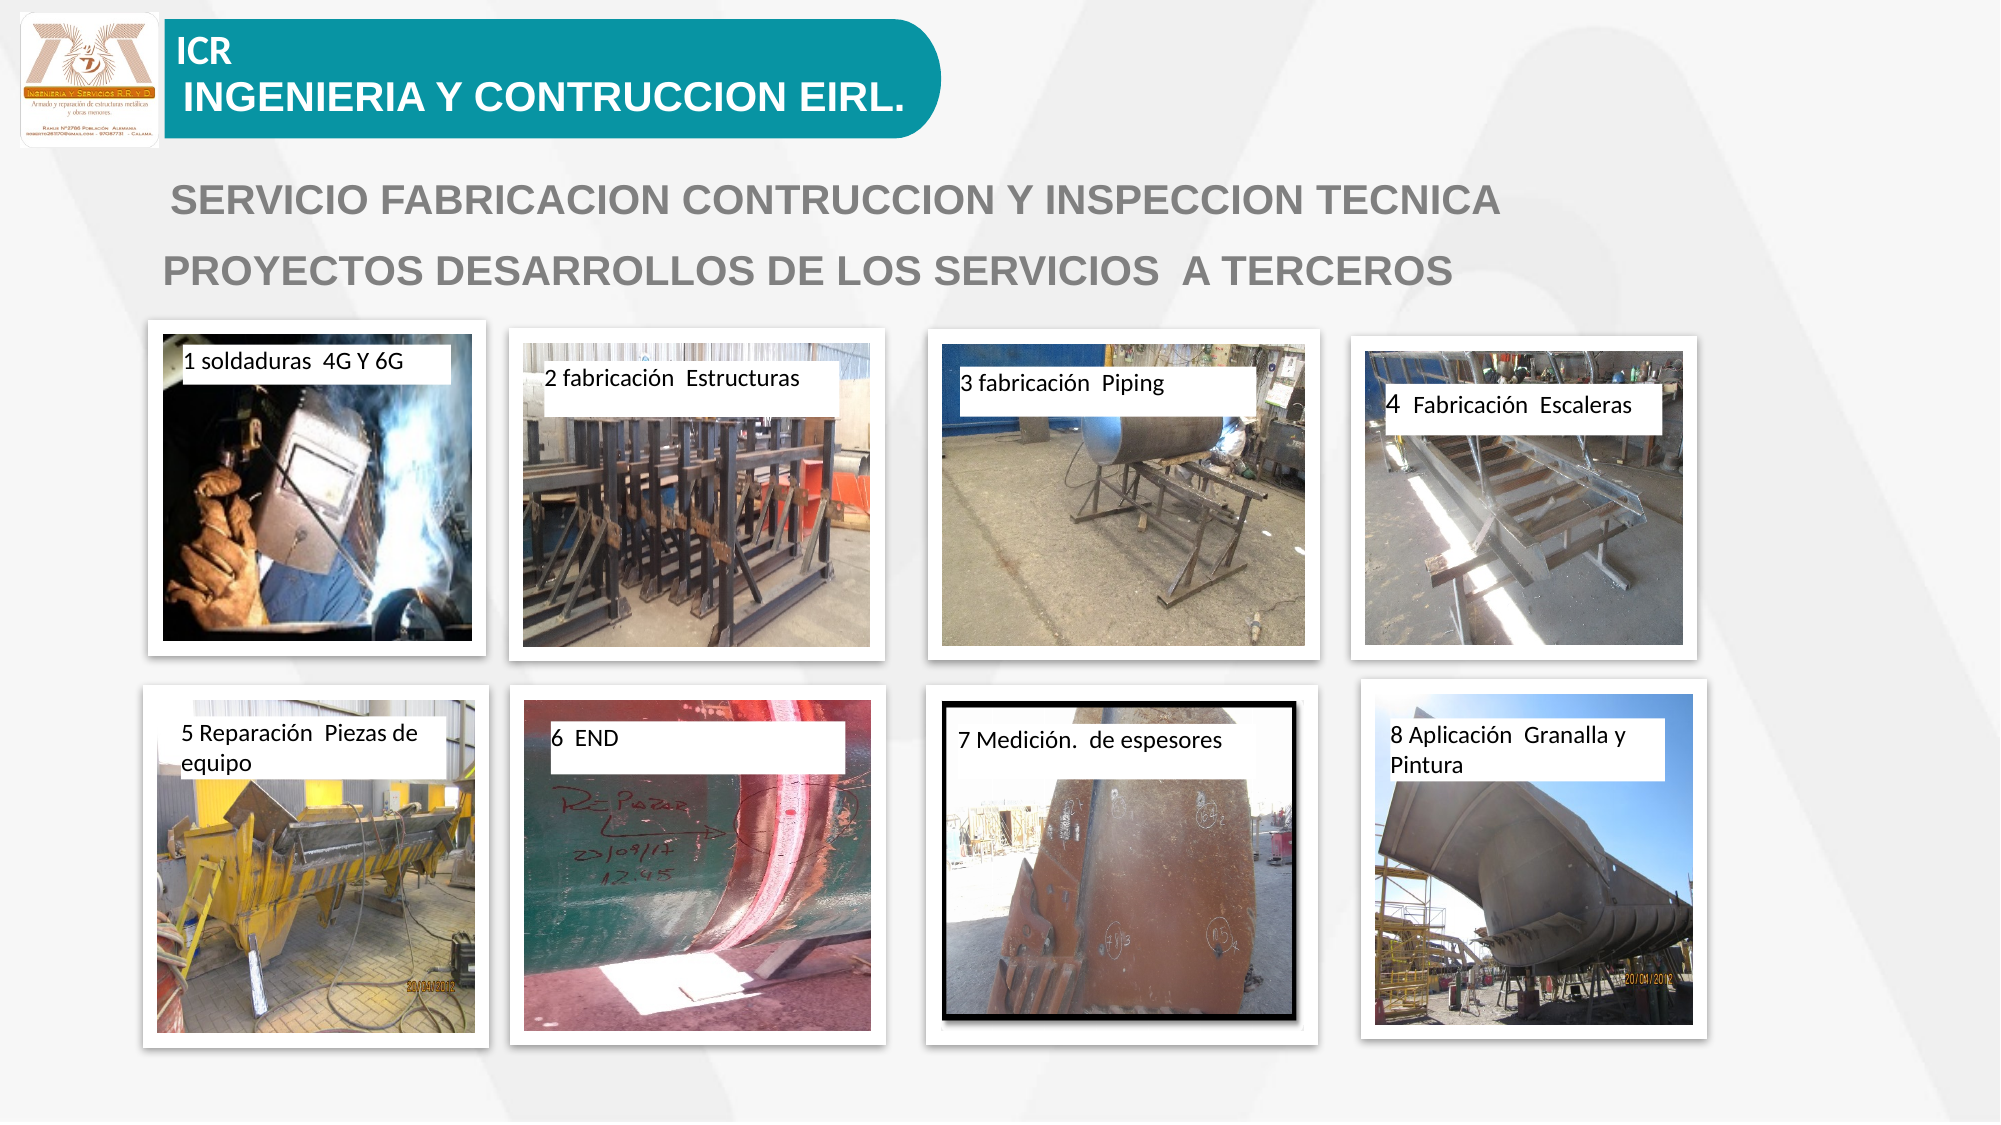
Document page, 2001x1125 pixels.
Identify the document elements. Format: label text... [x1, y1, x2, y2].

text_box SERVICIO FABRICACION CONTRUCCION Y INSPECCION TECNICA [170, 172, 1731, 223]
picture [0, 0, 2000, 1122]
text_box ICR [175, 22, 281, 73]
text_box PROYECTOS DESARROLLOS DE LOS SERVICIOS A TERCEROS [162, 243, 1528, 295]
title INGENIERIA Y CONTRUCCION EIRL. [182, 69, 958, 120]
